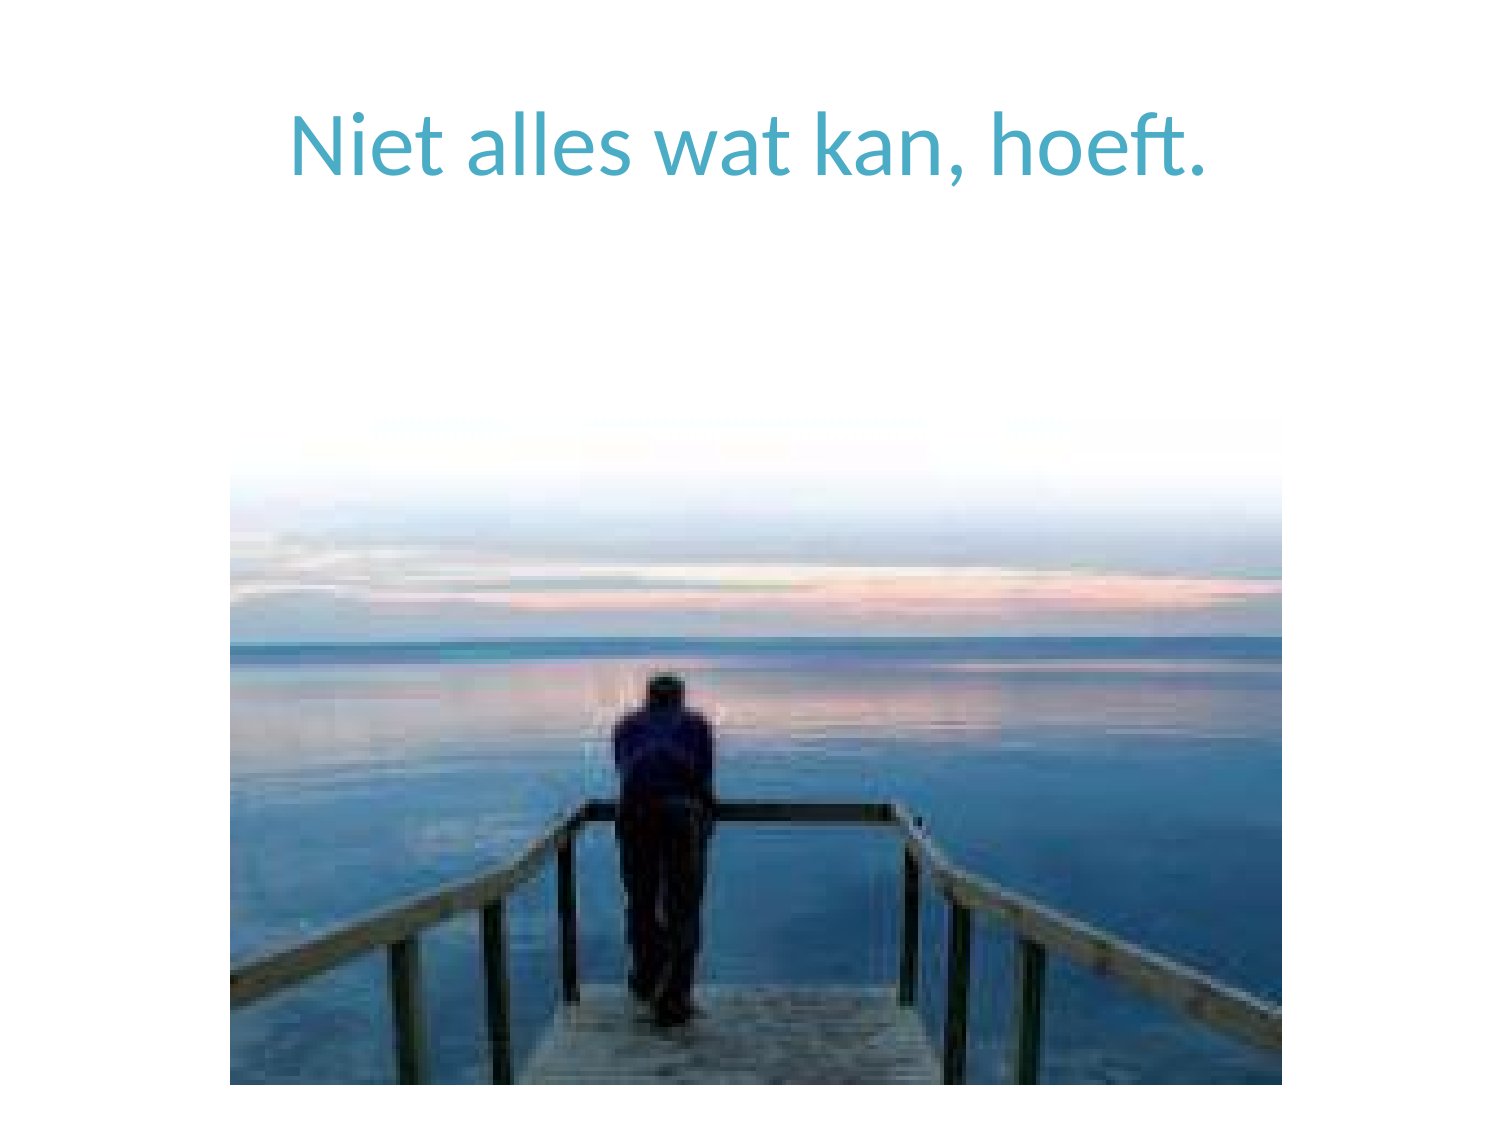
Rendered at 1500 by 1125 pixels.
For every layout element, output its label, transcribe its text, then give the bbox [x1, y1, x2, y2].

picture [229, 207, 1282, 1085]
title Niet alles wat kan, hoeft. [75, 45, 1425, 233]
